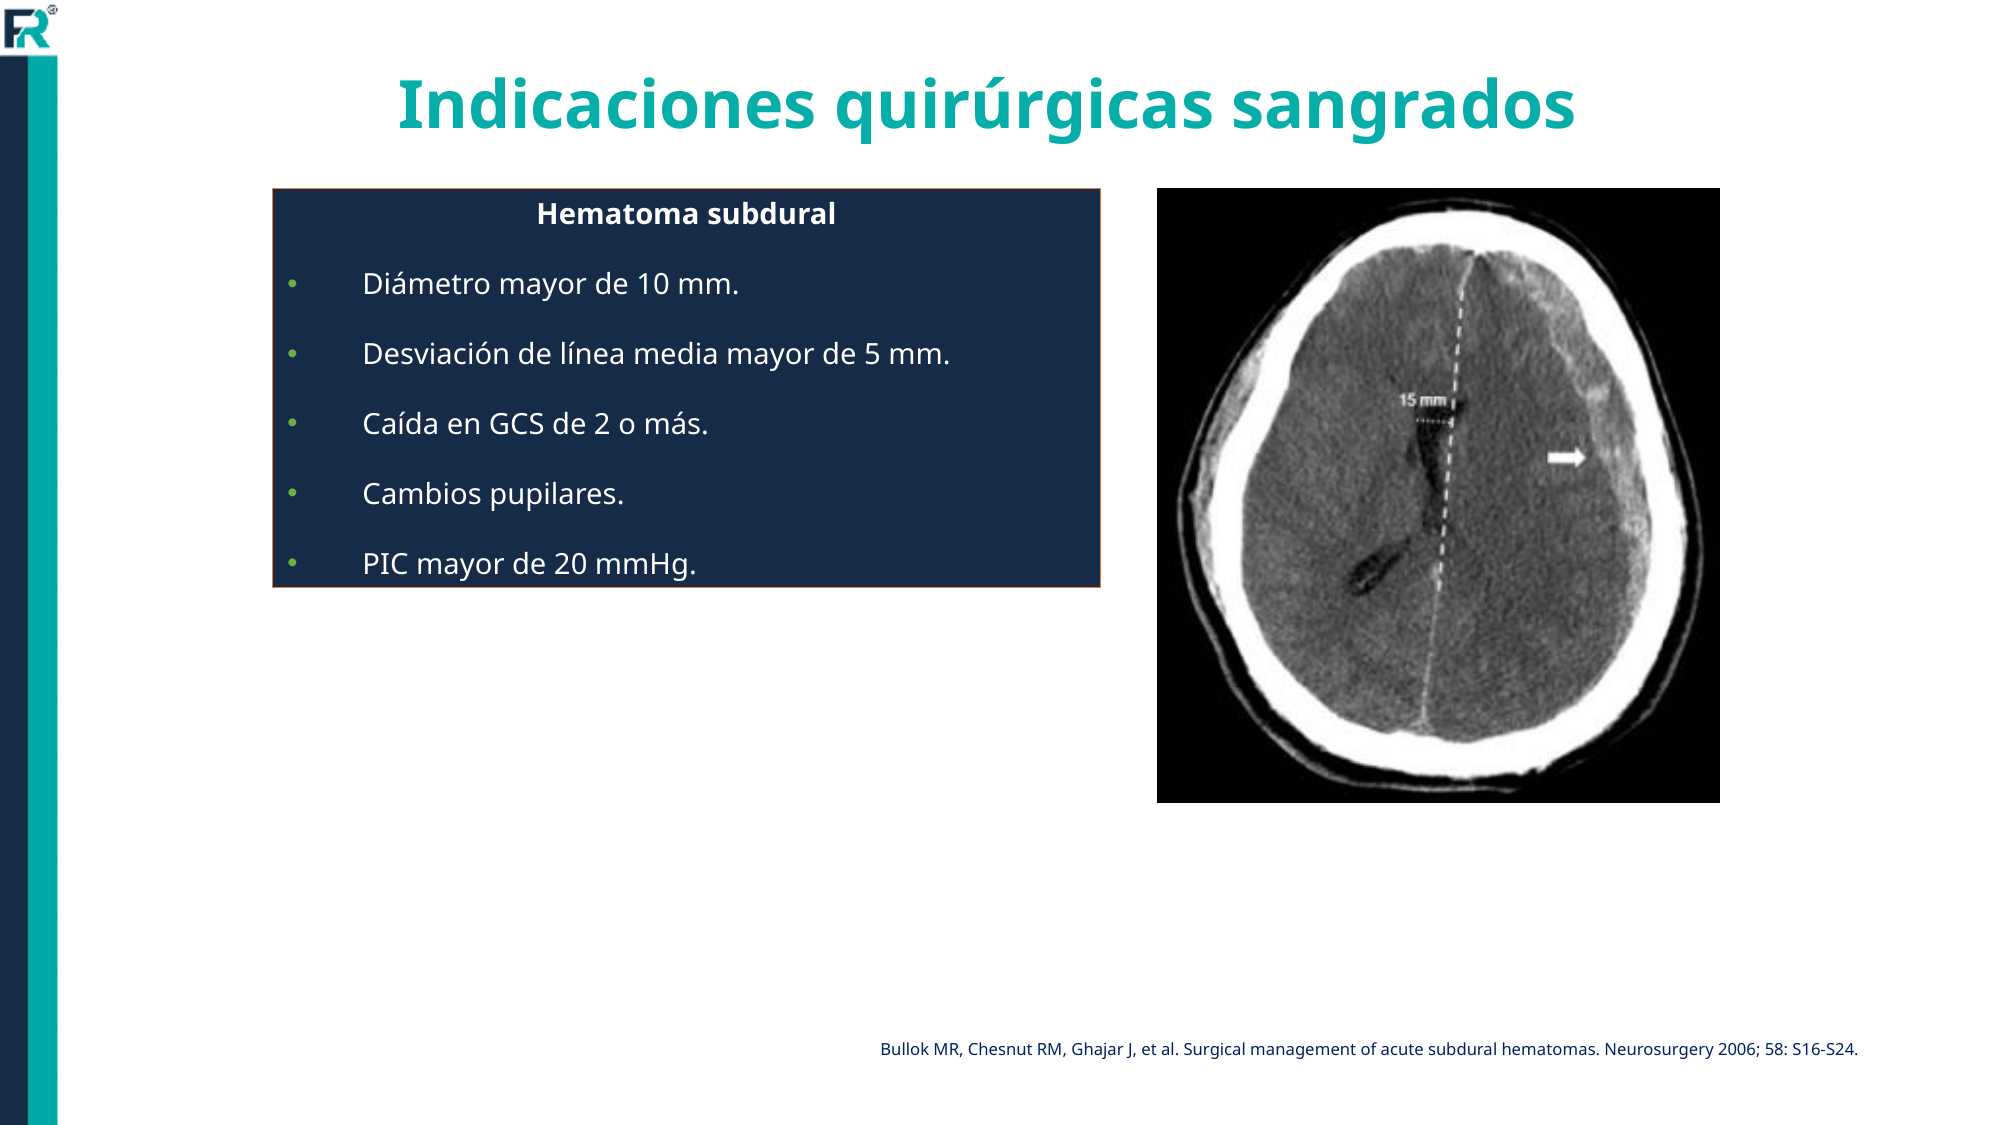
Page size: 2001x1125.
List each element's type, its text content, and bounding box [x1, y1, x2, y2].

text_box Hematoma subdural Diámetro mayor de 10 mm. Desviación de línea media mayor de 5 mm. Caída en GCS de 2 o más. Cambios pupilares. PIC mayor de 20 mmHg. [272, 188, 1101, 588]
picture [0, 0, 2001, 1125]
title Indicaciones quirúrgicas sangrados [313, 25, 1664, 189]
text_box Bullok MR, Chesnut RM, Ghajar J, et al. Surgical management of acute subdural hematomas. Neurosurgery 2006; 58: S16-S24. [865, 1030, 2000, 1066]
